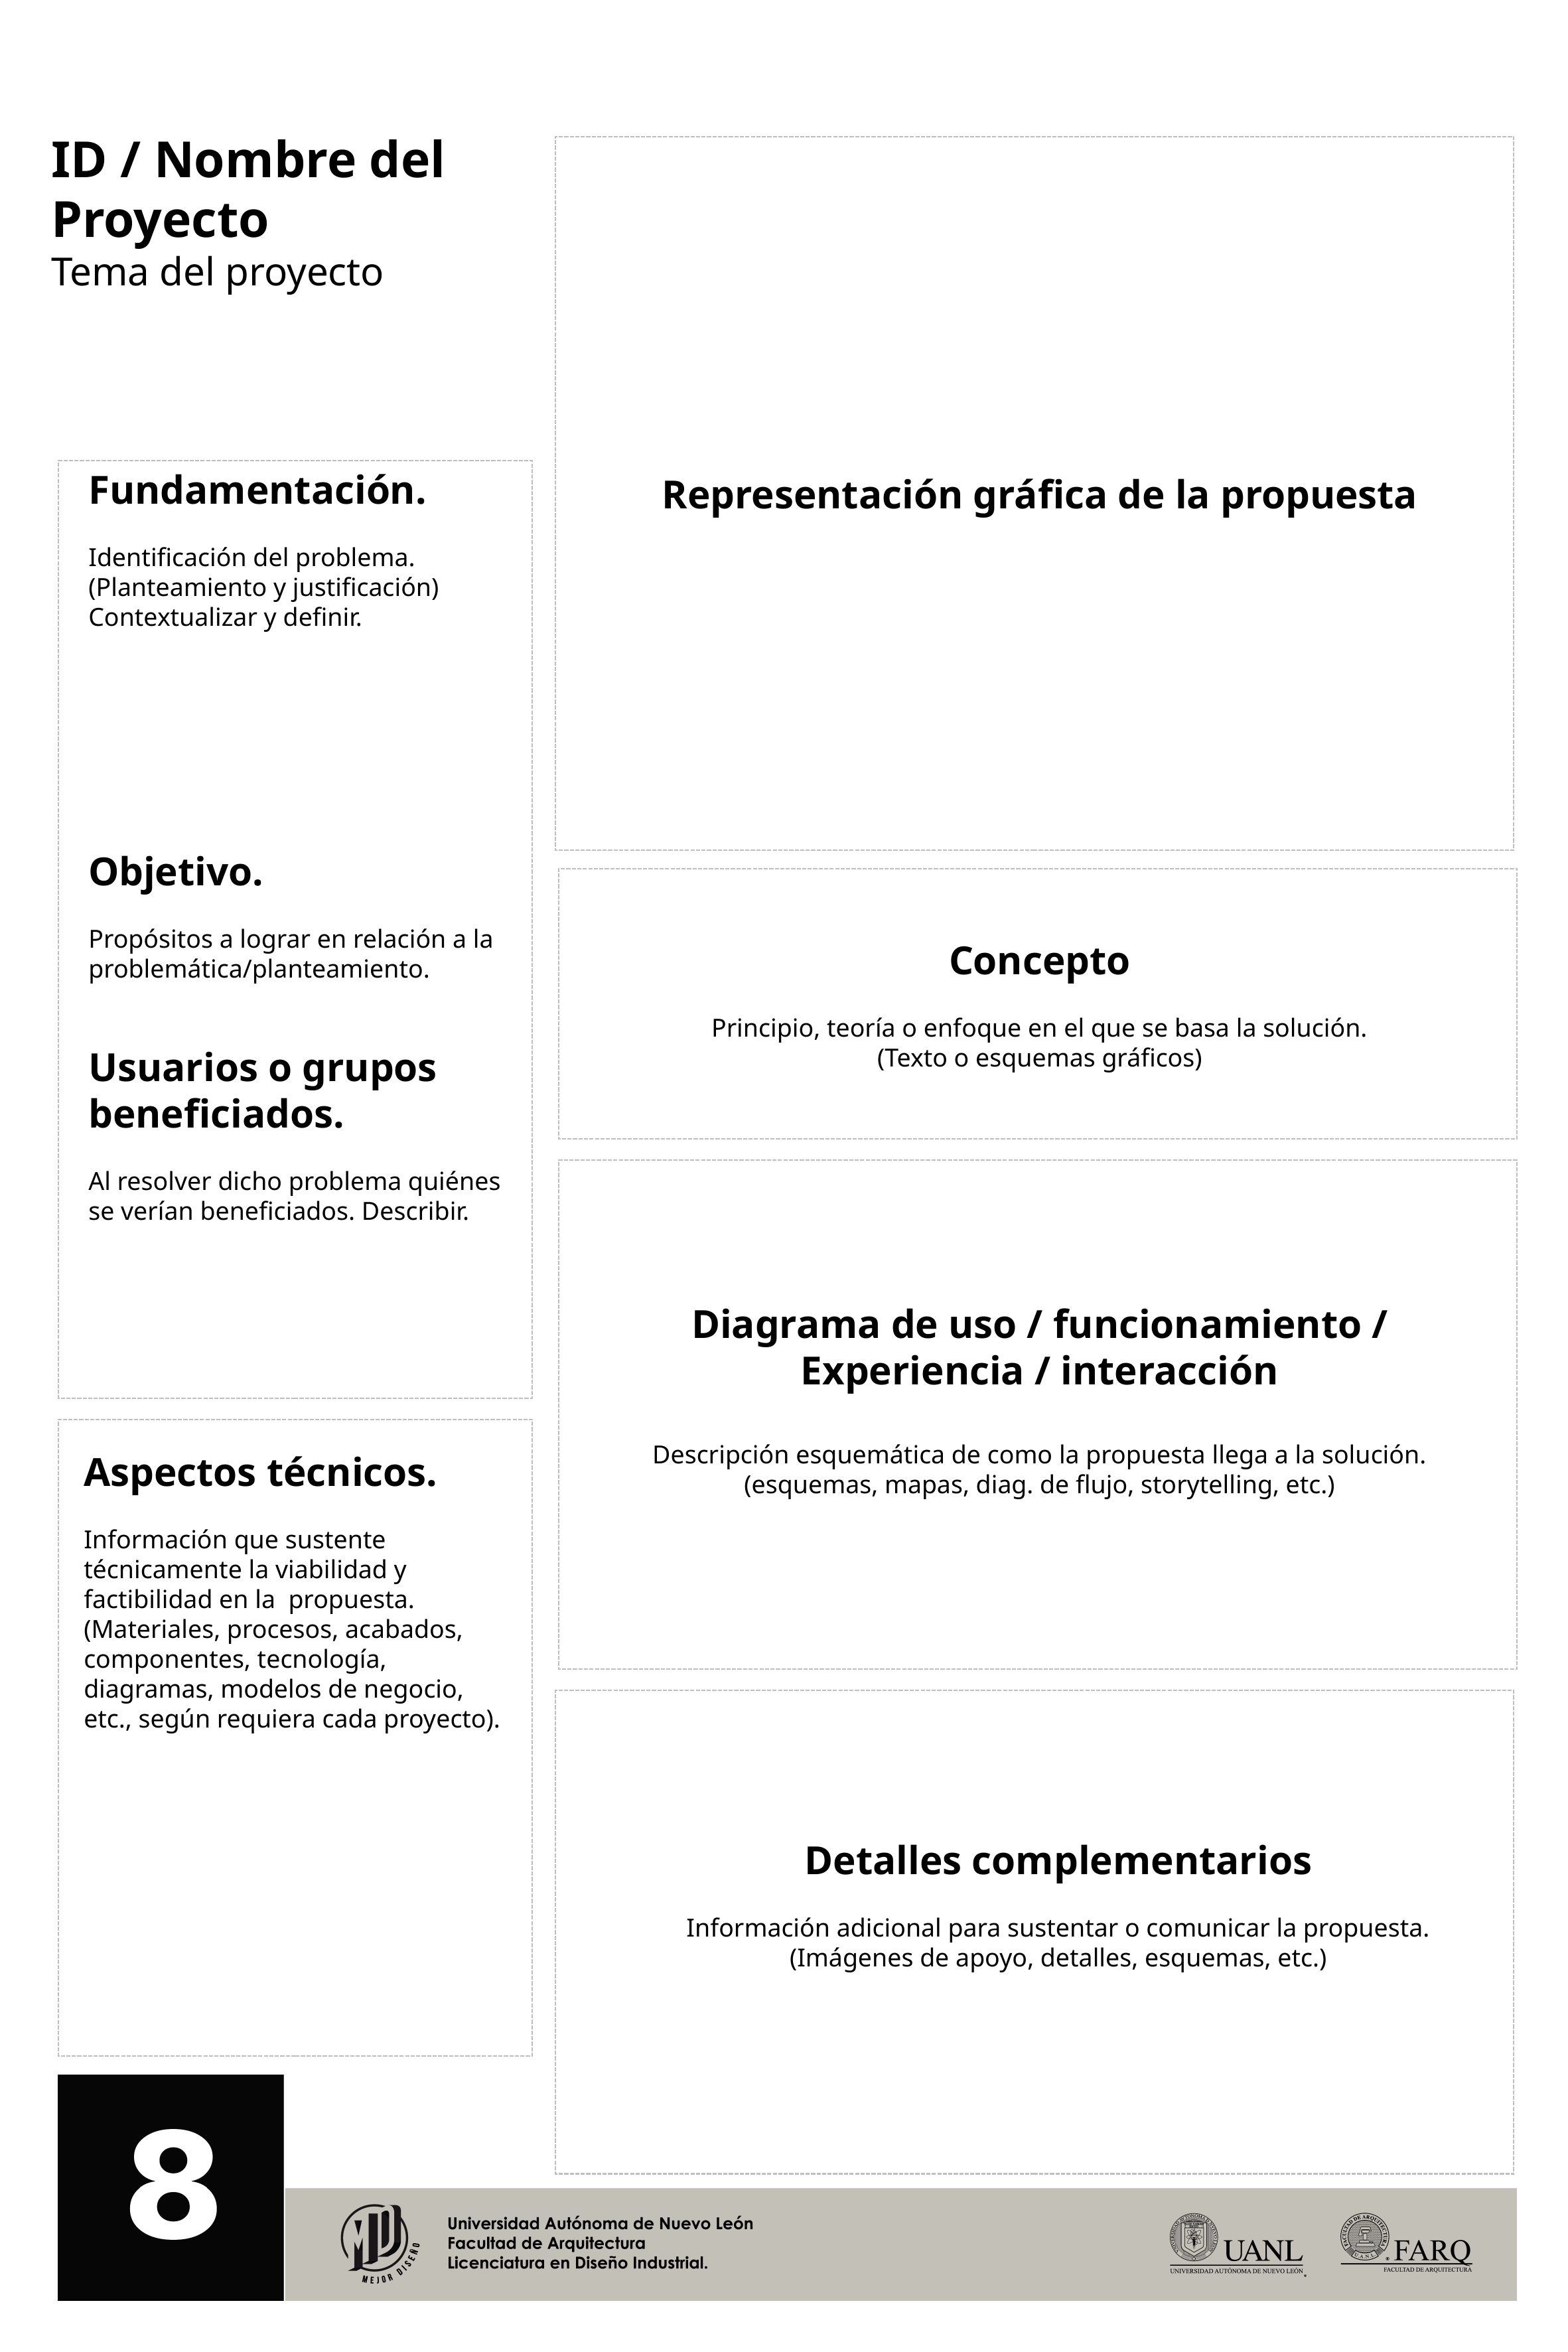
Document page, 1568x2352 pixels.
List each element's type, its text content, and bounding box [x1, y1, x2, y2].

text_box [555, 1690, 1514, 2075]
picture [58, 2075, 1517, 2301]
text_box [58, 460, 533, 1399]
text_box [555, 136, 1514, 851]
text_box [558, 1159, 1518, 1670]
text_box [58, 1419, 533, 2057]
text_box [558, 868, 1518, 1139]
text_box ID / Nombre del Proyecto Tema del proyecto [41, 122, 463, 299]
